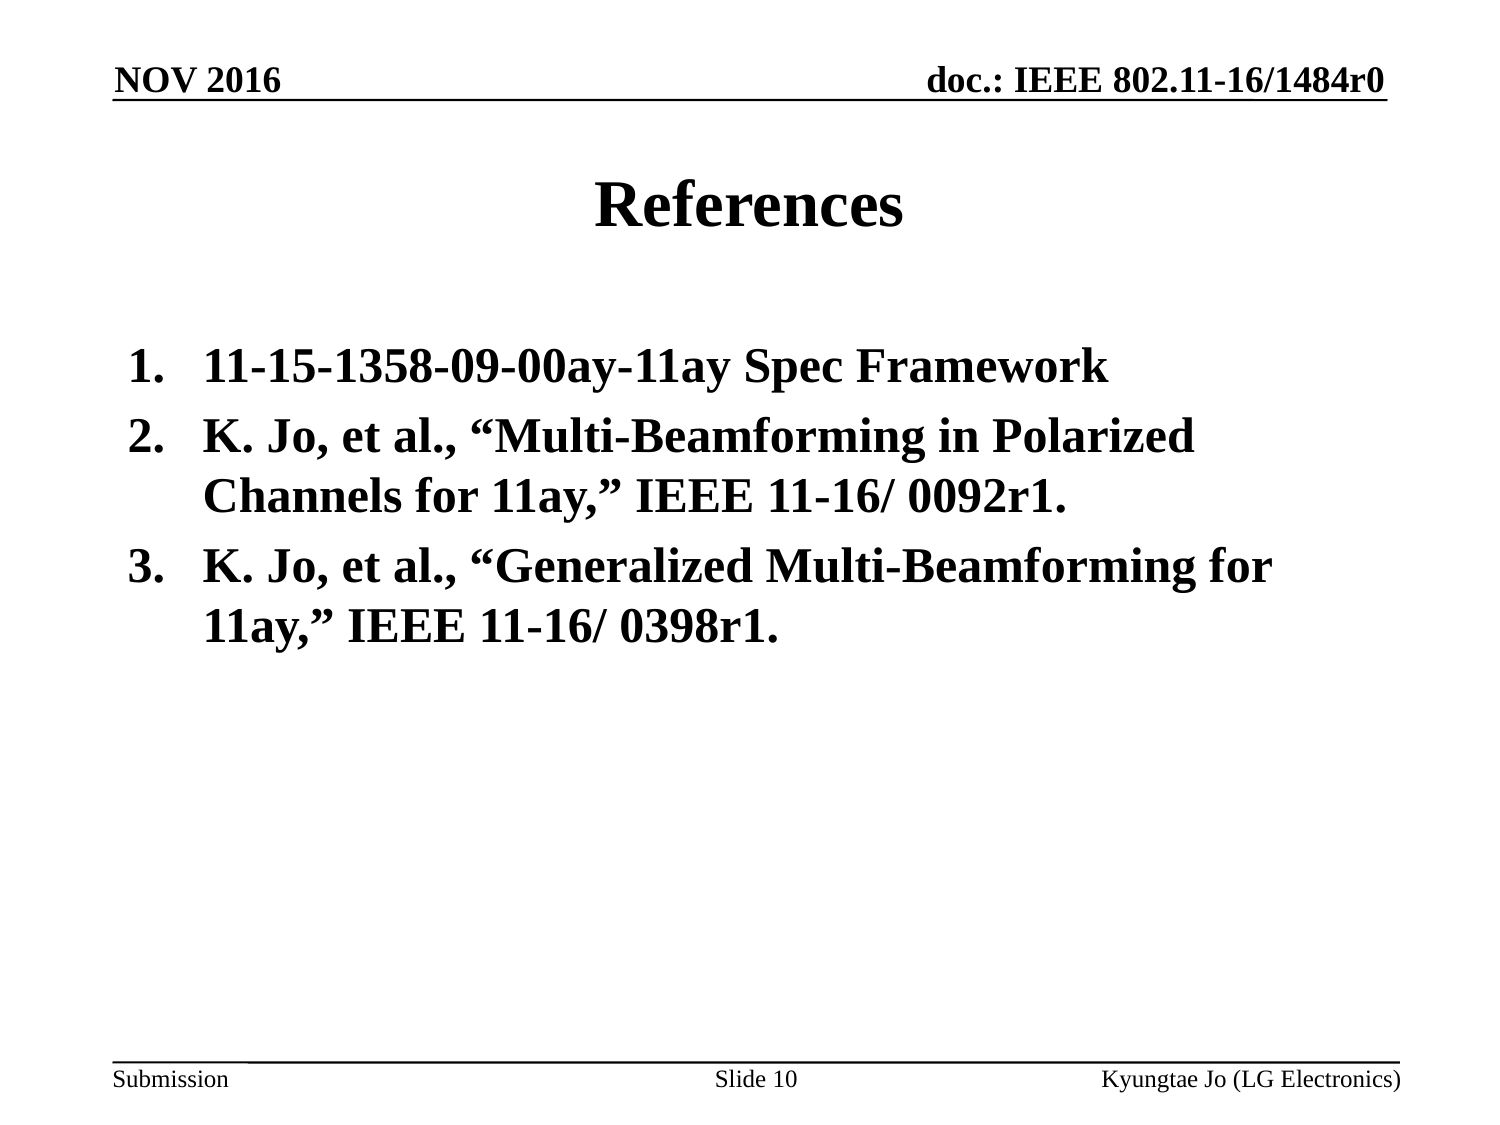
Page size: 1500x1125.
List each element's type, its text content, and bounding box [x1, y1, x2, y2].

list 11-15-1358-09-00ay-11ay Spec Framework K. Jo, et al., “Multi-Beamforming in Polarized Channels for 11ay,” IEEE 11-16/ 0092r1. K. Jo, et al., “Generalized Multi-Beamforming for 11ay,” IEEE 11-16/ 0398r1. [112, 324, 1388, 1000]
title References [112, 112, 1388, 288]
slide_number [114, 54, 284, 101]
footer Kyungtae Jo (LG Electronics) [949, 1061, 1402, 1093]
slide_number Slide 10 [712, 1061, 800, 1093]
